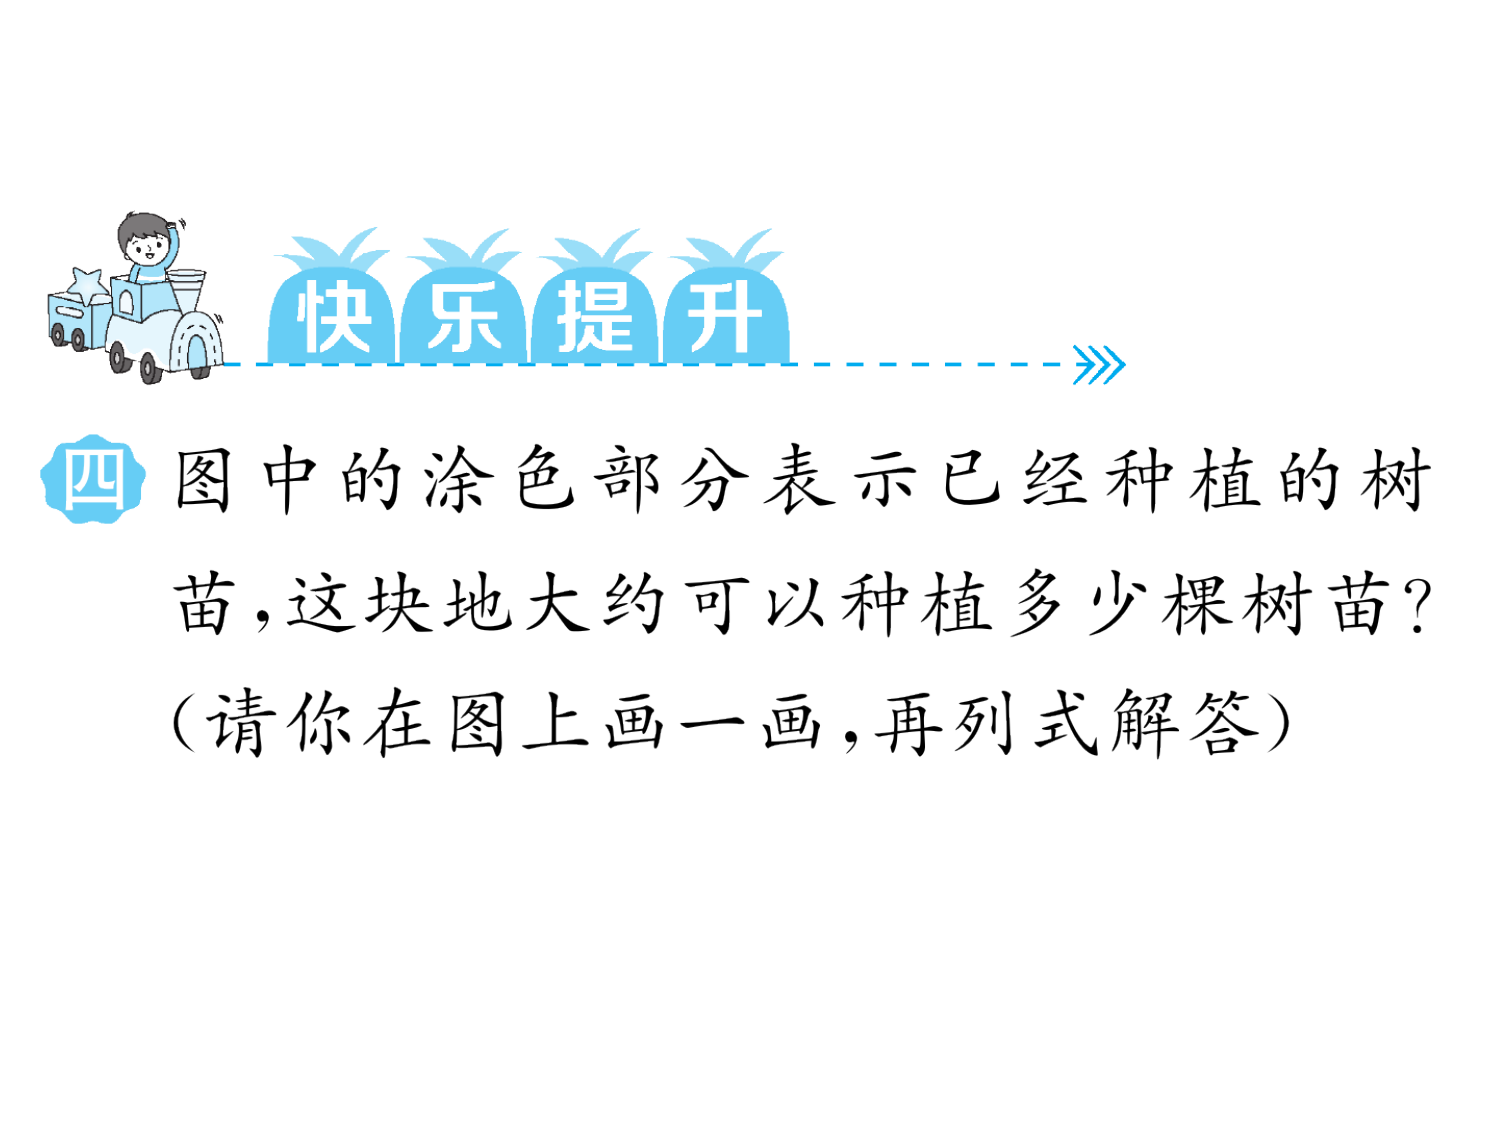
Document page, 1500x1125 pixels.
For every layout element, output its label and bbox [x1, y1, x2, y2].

picture [35, 177, 1453, 778]
